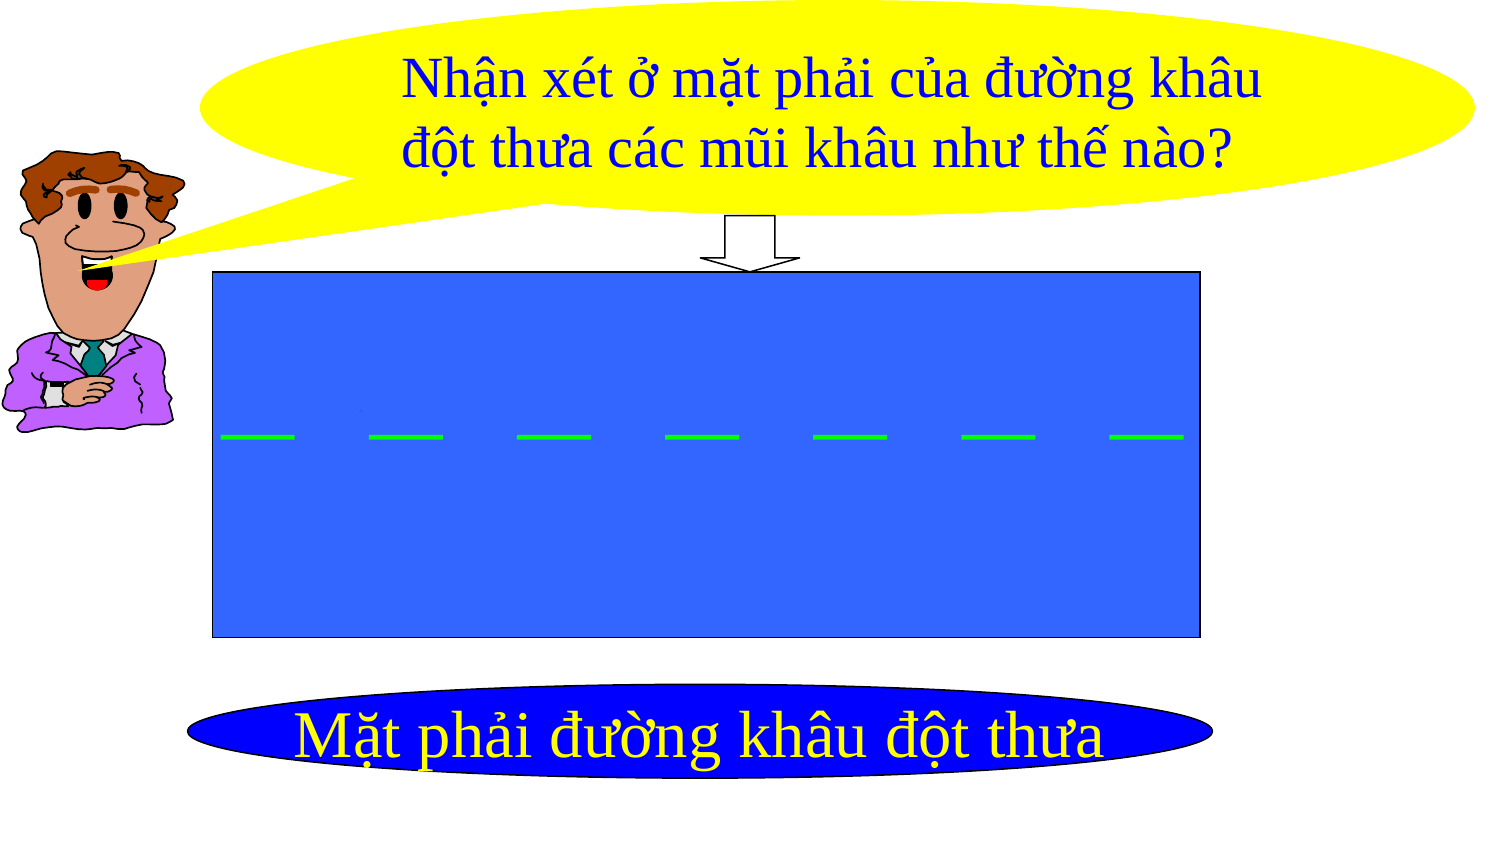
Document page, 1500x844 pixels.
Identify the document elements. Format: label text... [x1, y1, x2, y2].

text_box Nhận xét ở mặt phải của đường khâu đột thưa các mũi khâu như thế nào? [191, 0, 1475, 255]
text_box Mặt phải đường khâu đột thưa [187, 684, 1213, 779]
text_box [212, 271, 1201, 638]
text_box [699, 215, 800, 270]
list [0, 149, 188, 434]
